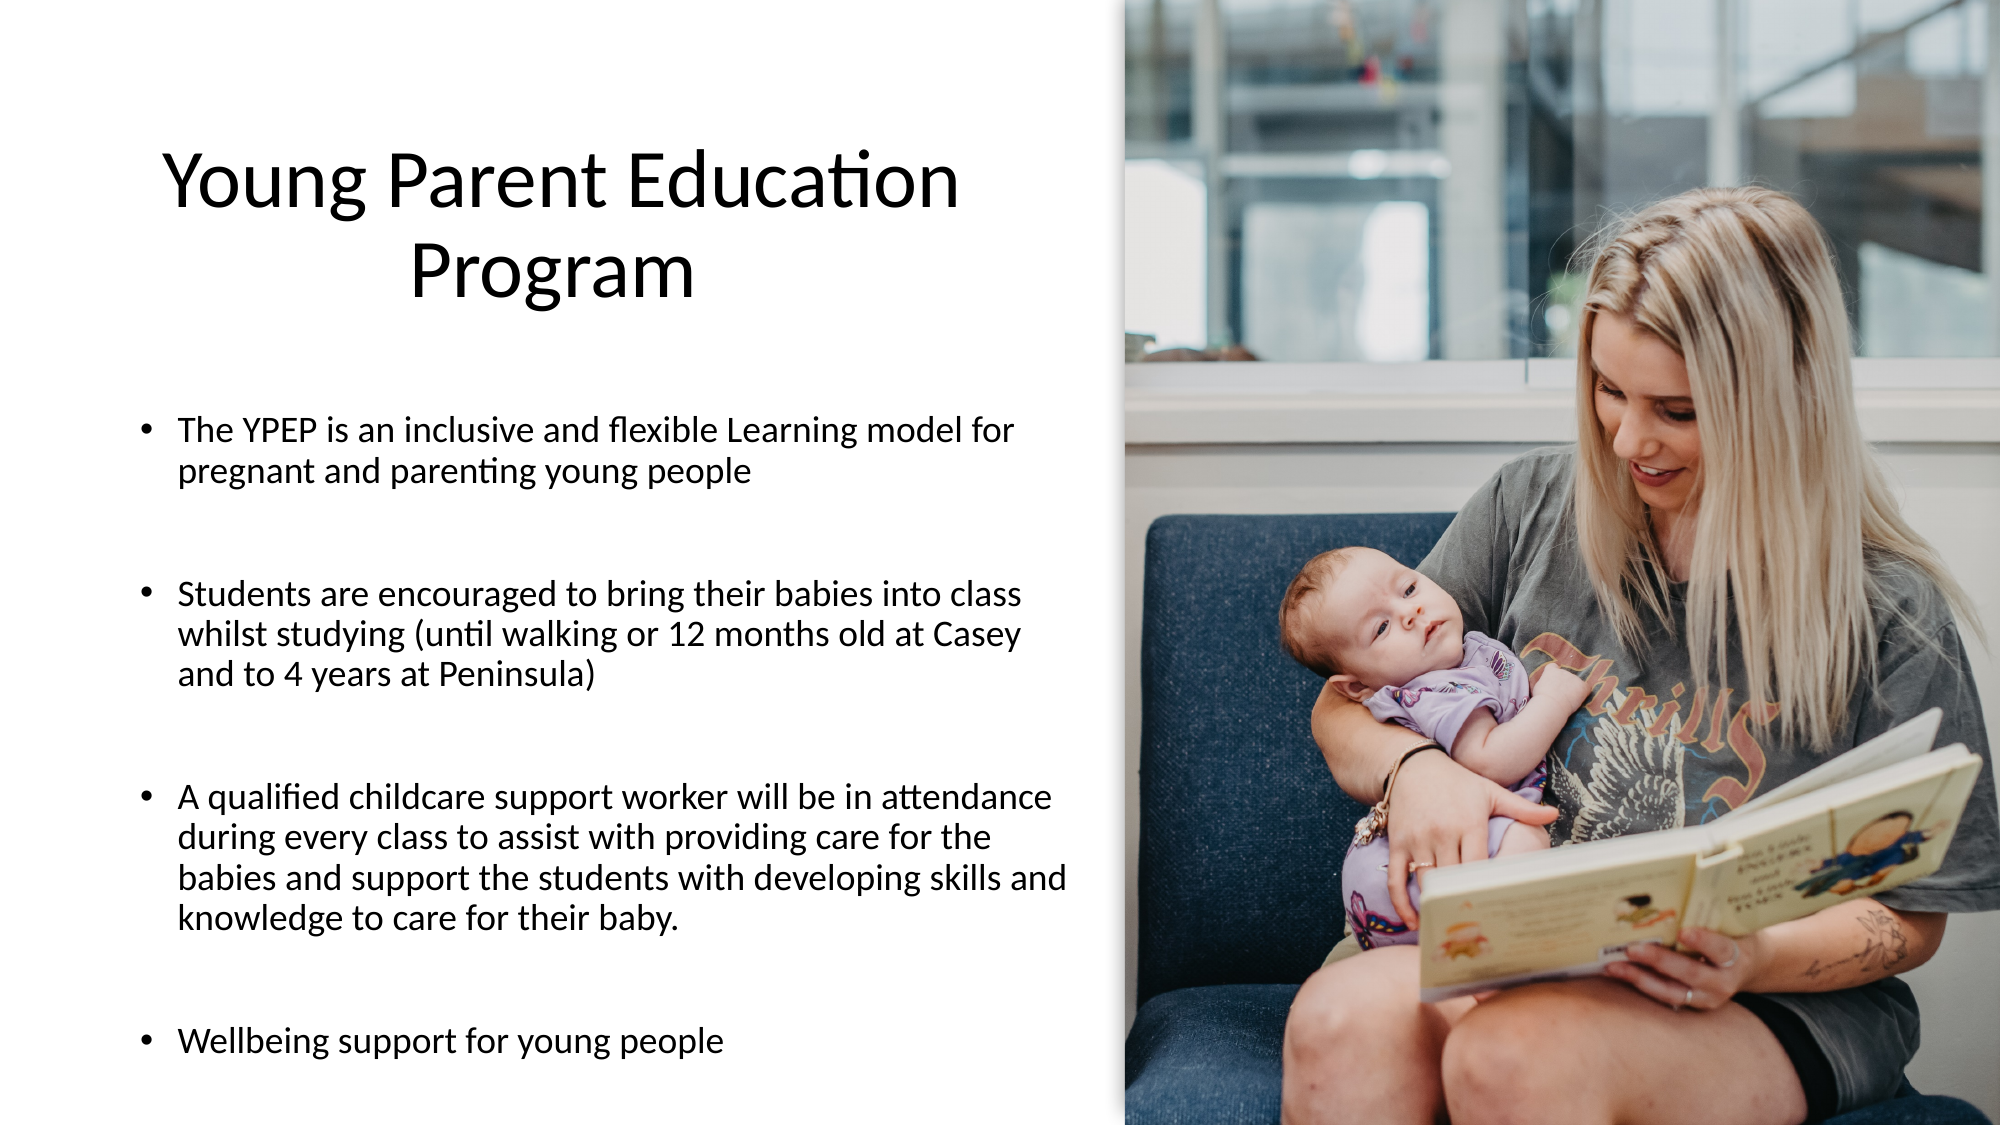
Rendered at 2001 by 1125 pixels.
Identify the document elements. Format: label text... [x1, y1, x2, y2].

list The YPEP is an inclusive and flexible Learning model for pregnant and parenting young people Students are encouraged to bring their babies into class whilst studying (until walking or 12 months old at Casey and to 4 years at Peninsula) A qualified childcare support worker will be in attendance during every class to assist with providing care for the babies and support the students with developing skills and knowledge to care for their baby. Wellbeing support for young people [124, 405, 1093, 1124]
text_box [0, 0, 1124, 1125]
picture [1124, 0, 2000, 1125]
title Young Parent Education Program [124, 85, 1000, 367]
